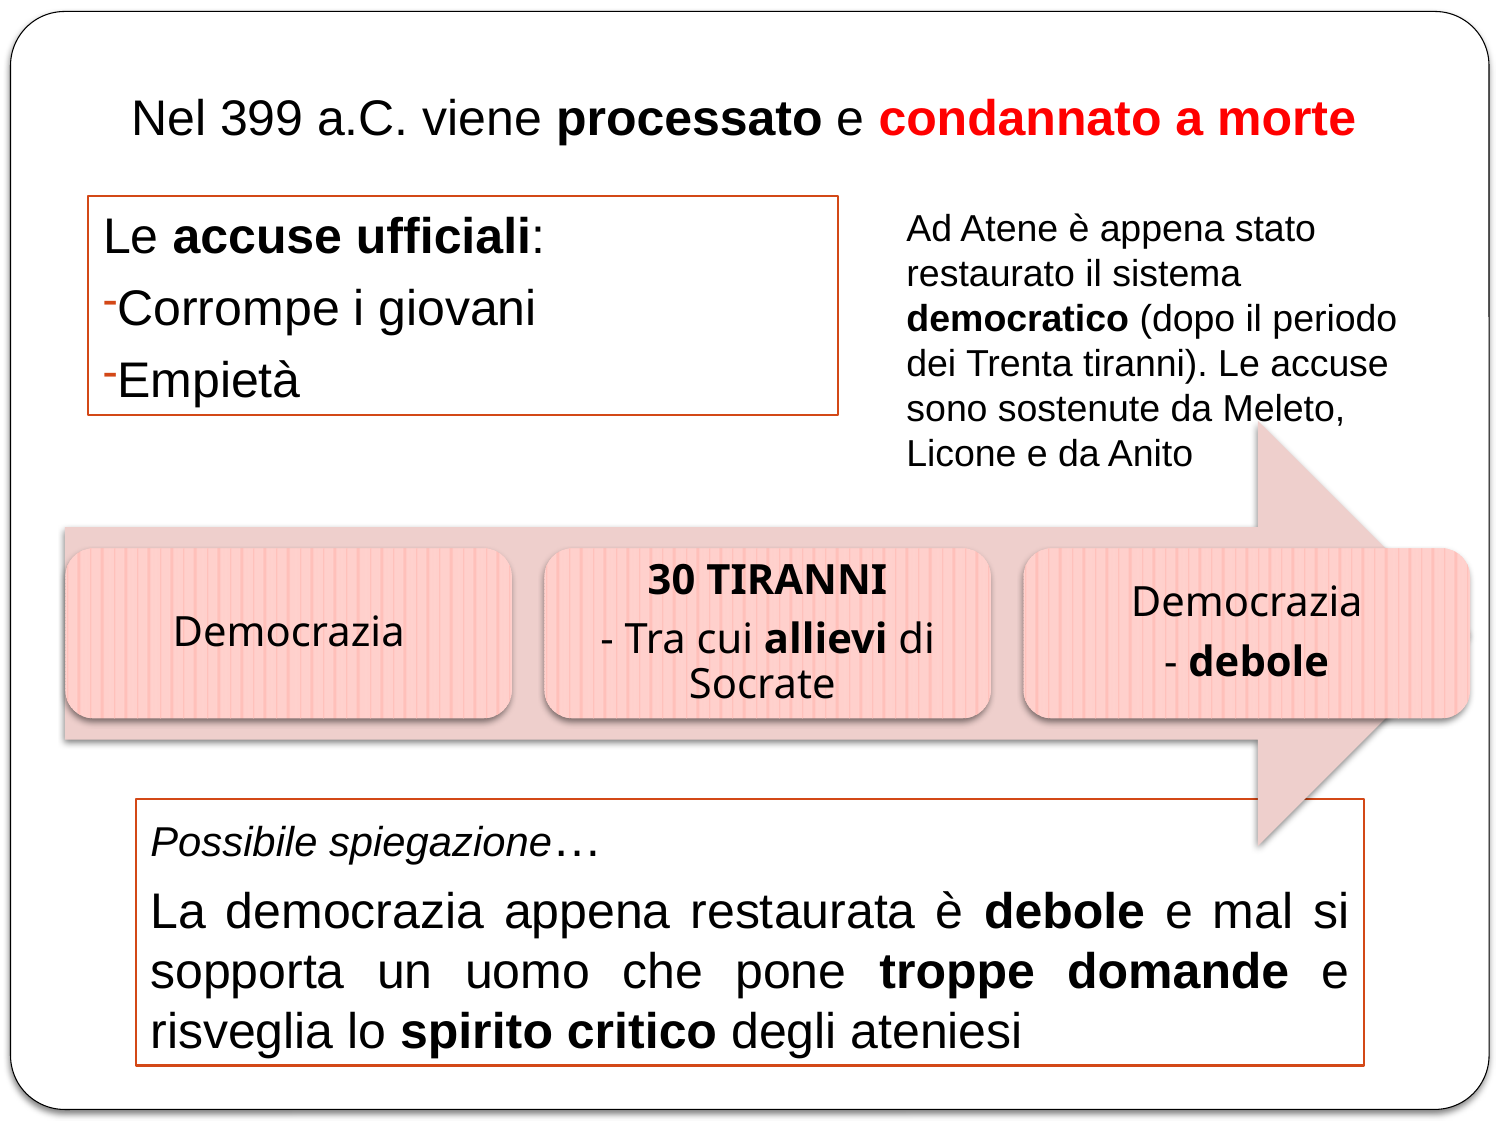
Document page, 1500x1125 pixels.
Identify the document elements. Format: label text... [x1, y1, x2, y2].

text_box Ad Atene è appena stato restaurato il sistema democratico (dopo il periodo dei Trenta tiranni). Le accuse sono sostenute da Meleto, Licone e da Anito [891, 196, 1436, 418]
text_box Le accuse ufficiali: Corrompe i giovani Empietà [87, 195, 839, 416]
text_box Nel 399 a.C. viene processato e condannato a morte [64, 78, 1423, 419]
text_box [64, 420, 1471, 847]
text_box Possibile spiegazione… La democrazia appena restaurata è debole e mal si sopporta un uomo che pone troppe domande e risveglia lo spirito critico degli ateniesi [135, 855, 1365, 1067]
